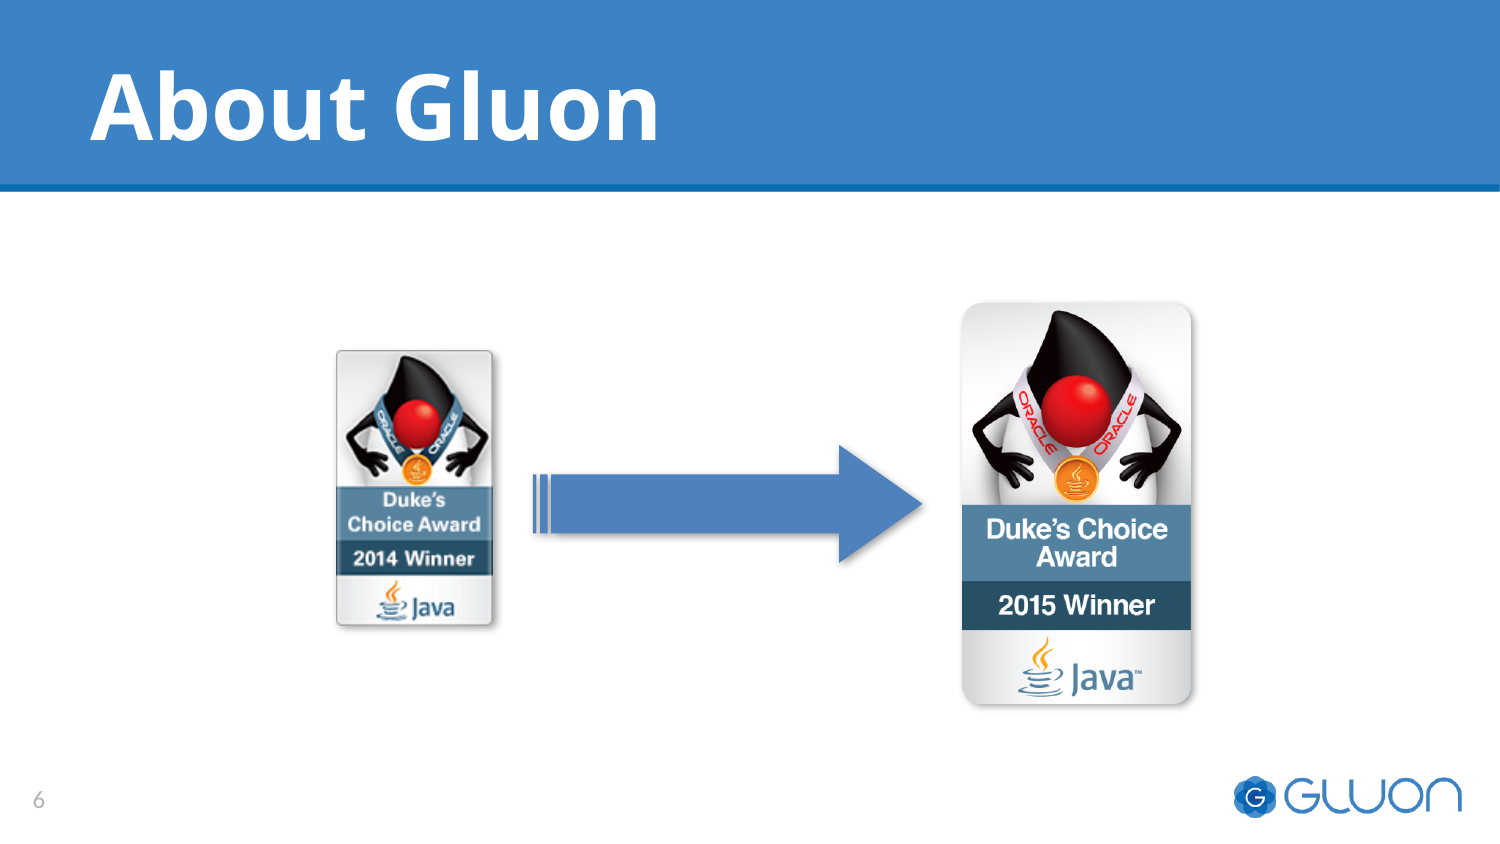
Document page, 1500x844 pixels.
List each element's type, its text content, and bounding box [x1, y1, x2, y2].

picture [1284, 764, 1463, 824]
slide_number 6 [17, 776, 203, 822]
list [962, 303, 1191, 705]
picture [1234, 776, 1276, 818]
title About Gluon [75, 33, 1425, 175]
picture [336, 350, 493, 627]
text_box [531, 442, 925, 565]
